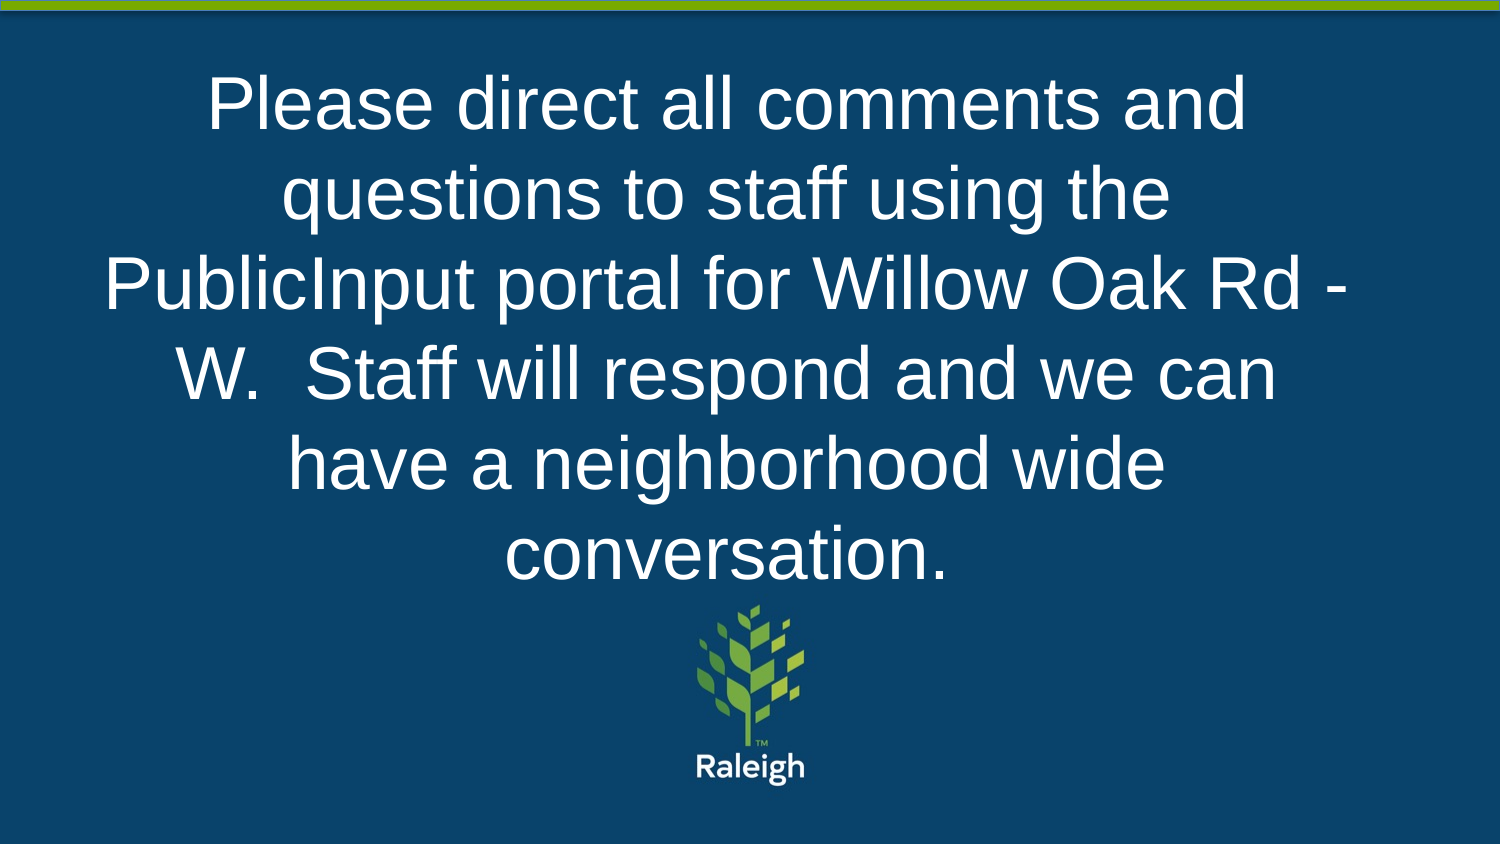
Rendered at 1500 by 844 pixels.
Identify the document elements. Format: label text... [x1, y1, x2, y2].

list Please direct all comments and questions to staff using the PublicInput portal for Willow Oak Rd - W. Staff will respond and we can have a neighborhood wide conversation. [78, 47, 1376, 186]
picture [0, 11, 1500, 844]
